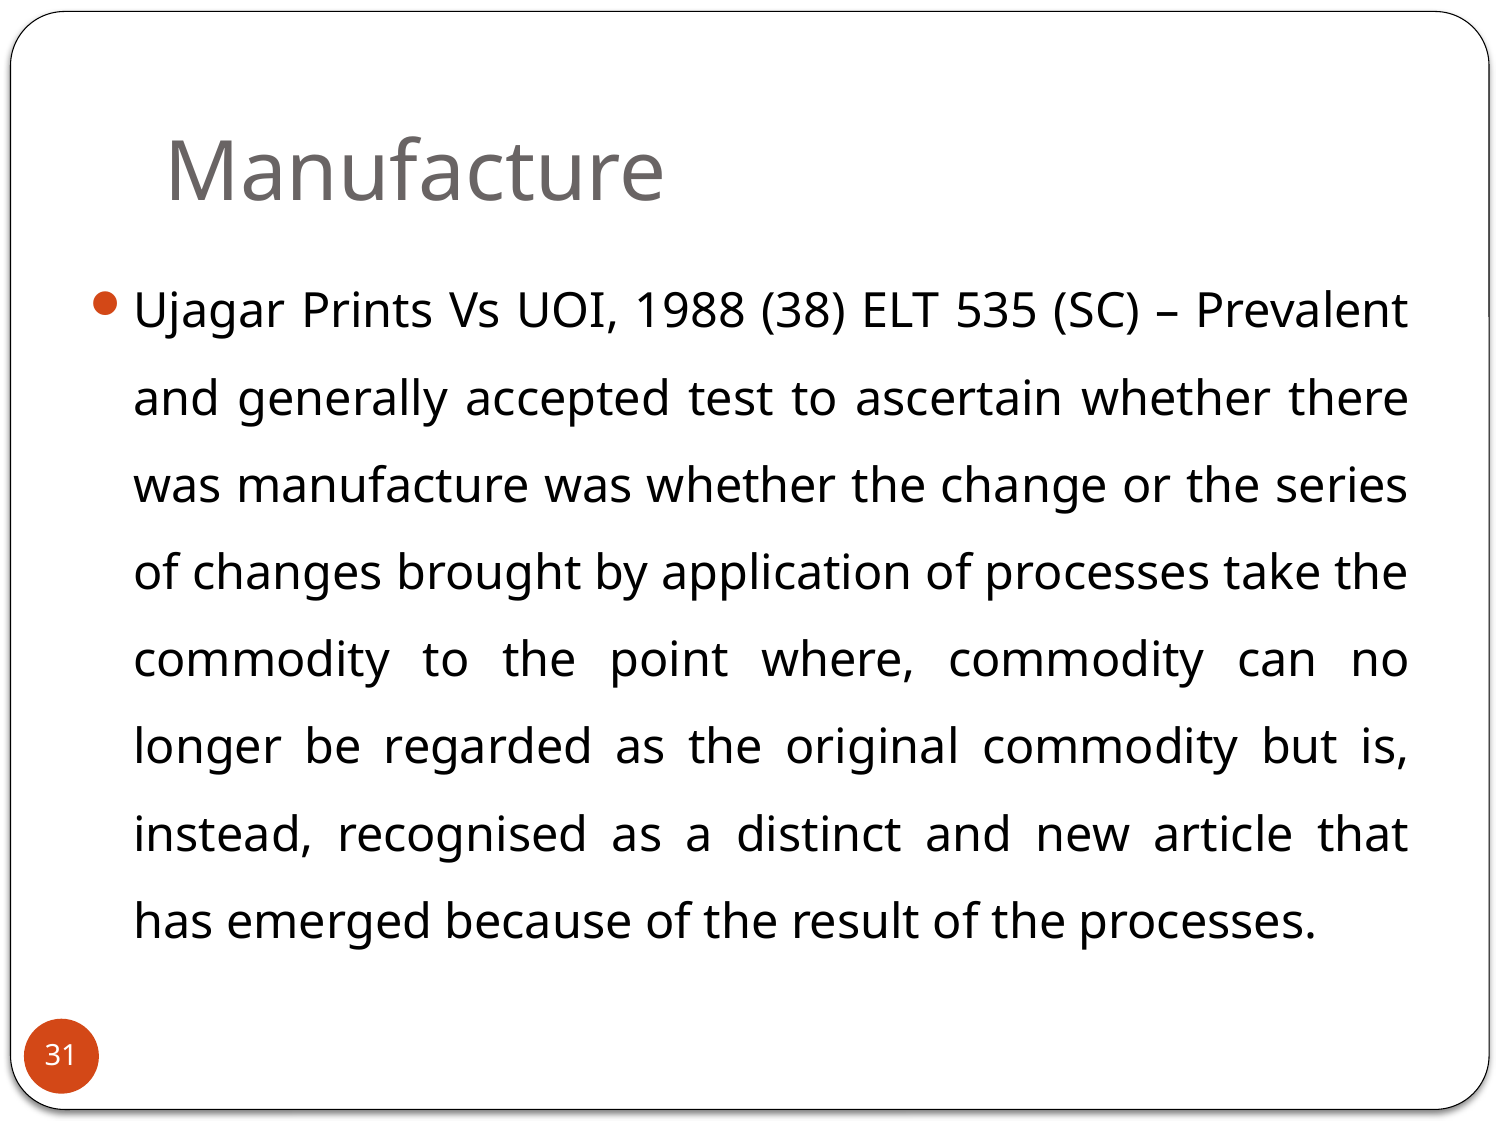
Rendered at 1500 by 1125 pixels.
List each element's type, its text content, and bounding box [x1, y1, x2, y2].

list Ujagar Prints Vs UOI, 1988 (38) ELT 535 (SC) – Prevalent and generally accepted test to ascertain whether there was manufacture was whether the change or the series of changes brought by application of processes take the commodity to the point where, commodity can no longer be regarded as the original commodity but is, instead, recognised as a distinct and new article that has emerged because of the result of the processes. [75, 243, 1425, 1050]
slide_number 31 [23, 1018, 99, 1094]
title Manufacture [150, 45, 1425, 233]
